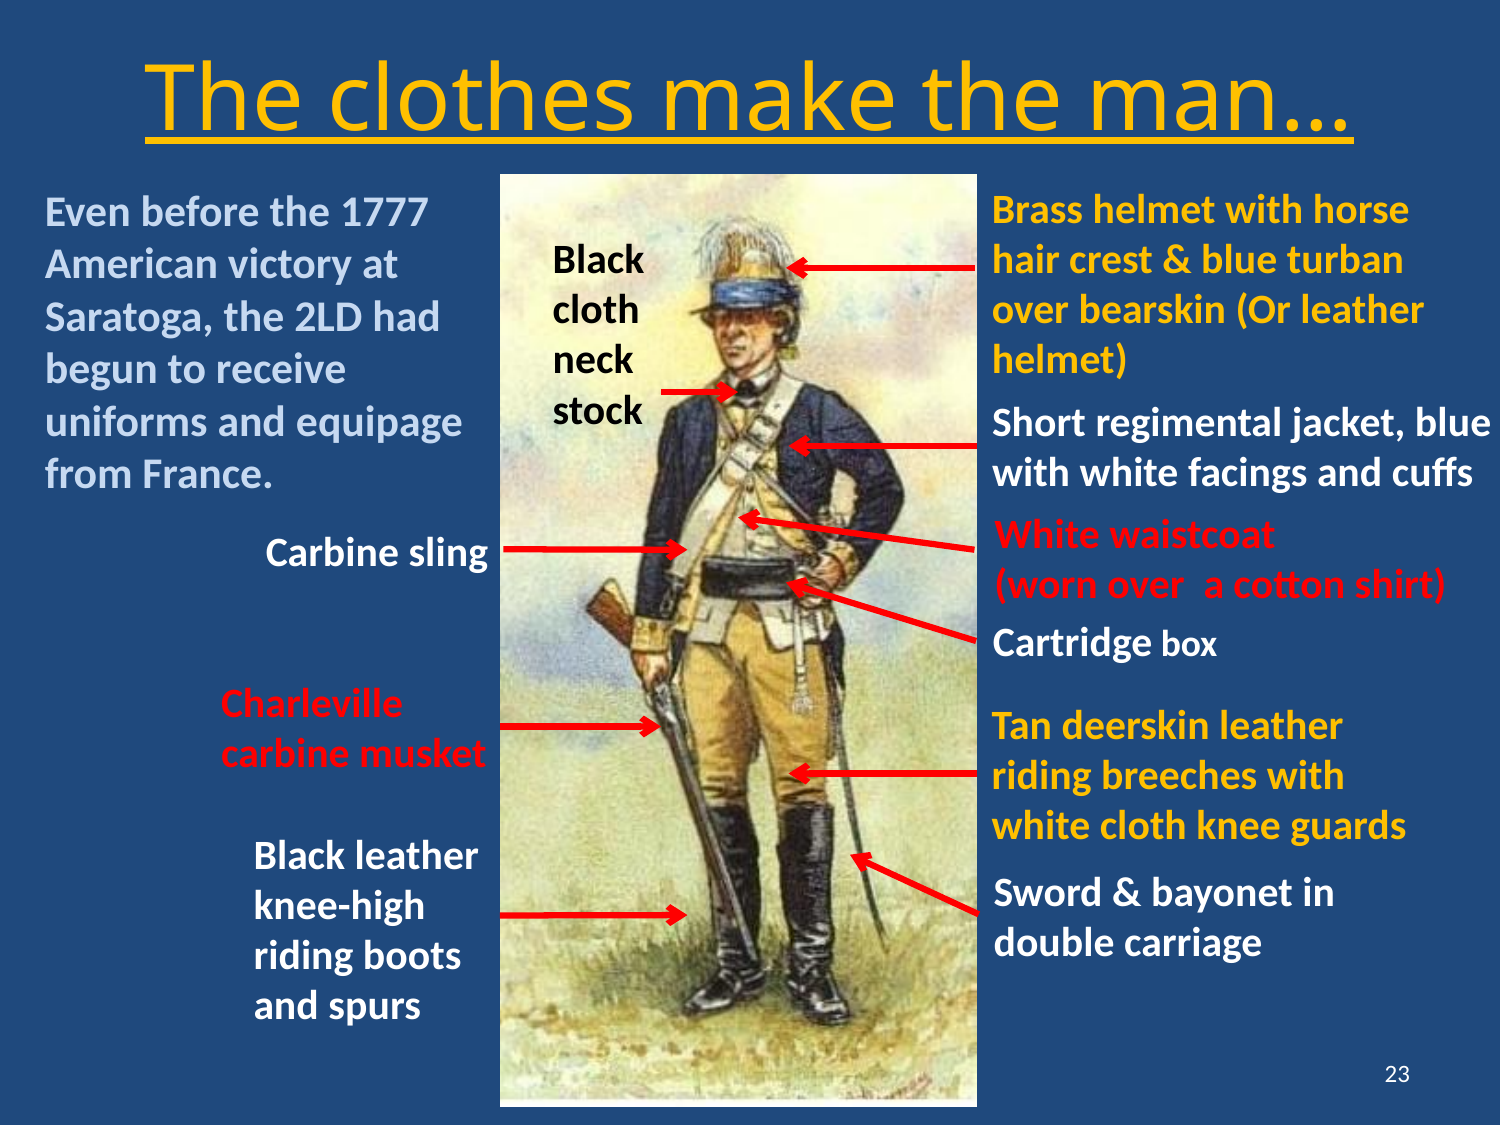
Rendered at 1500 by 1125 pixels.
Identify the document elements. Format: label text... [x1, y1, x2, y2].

text_box Even before the 1777 American victory at Saratoga, the 2LD had begun to receive uniforms and equipage from France. [29, 174, 479, 505]
text_box Black leather knee-high riding boots and spurs [238, 820, 494, 1036]
slide_number 23 [1074, 1042, 1425, 1103]
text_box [785, 582, 977, 642]
text_box Short regimental jacket, blue with white facings and cuffs [981, 387, 1500, 503]
title The clothes make the man… [74, 0, 1425, 188]
text_box Sword & bayonet in double carriage [981, 856, 1351, 972]
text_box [737, 517, 975, 550]
text_box Carbine sling [251, 516, 494, 582]
picture [499, 174, 977, 1108]
text_box Charleville carbine musket [206, 668, 494, 784]
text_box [849, 854, 978, 916]
text_box Brass helmet with horse hair crest & blue turban over bearskin (Or leather helmet) [977, 174, 1440, 390]
text_box Tan deerskin leather riding breeches with white cloth knee guards [981, 690, 1422, 856]
text_box Cartridge box [981, 615, 1233, 673]
text_box White waistcoat (worn over a cotton shirt) [981, 499, 1462, 615]
